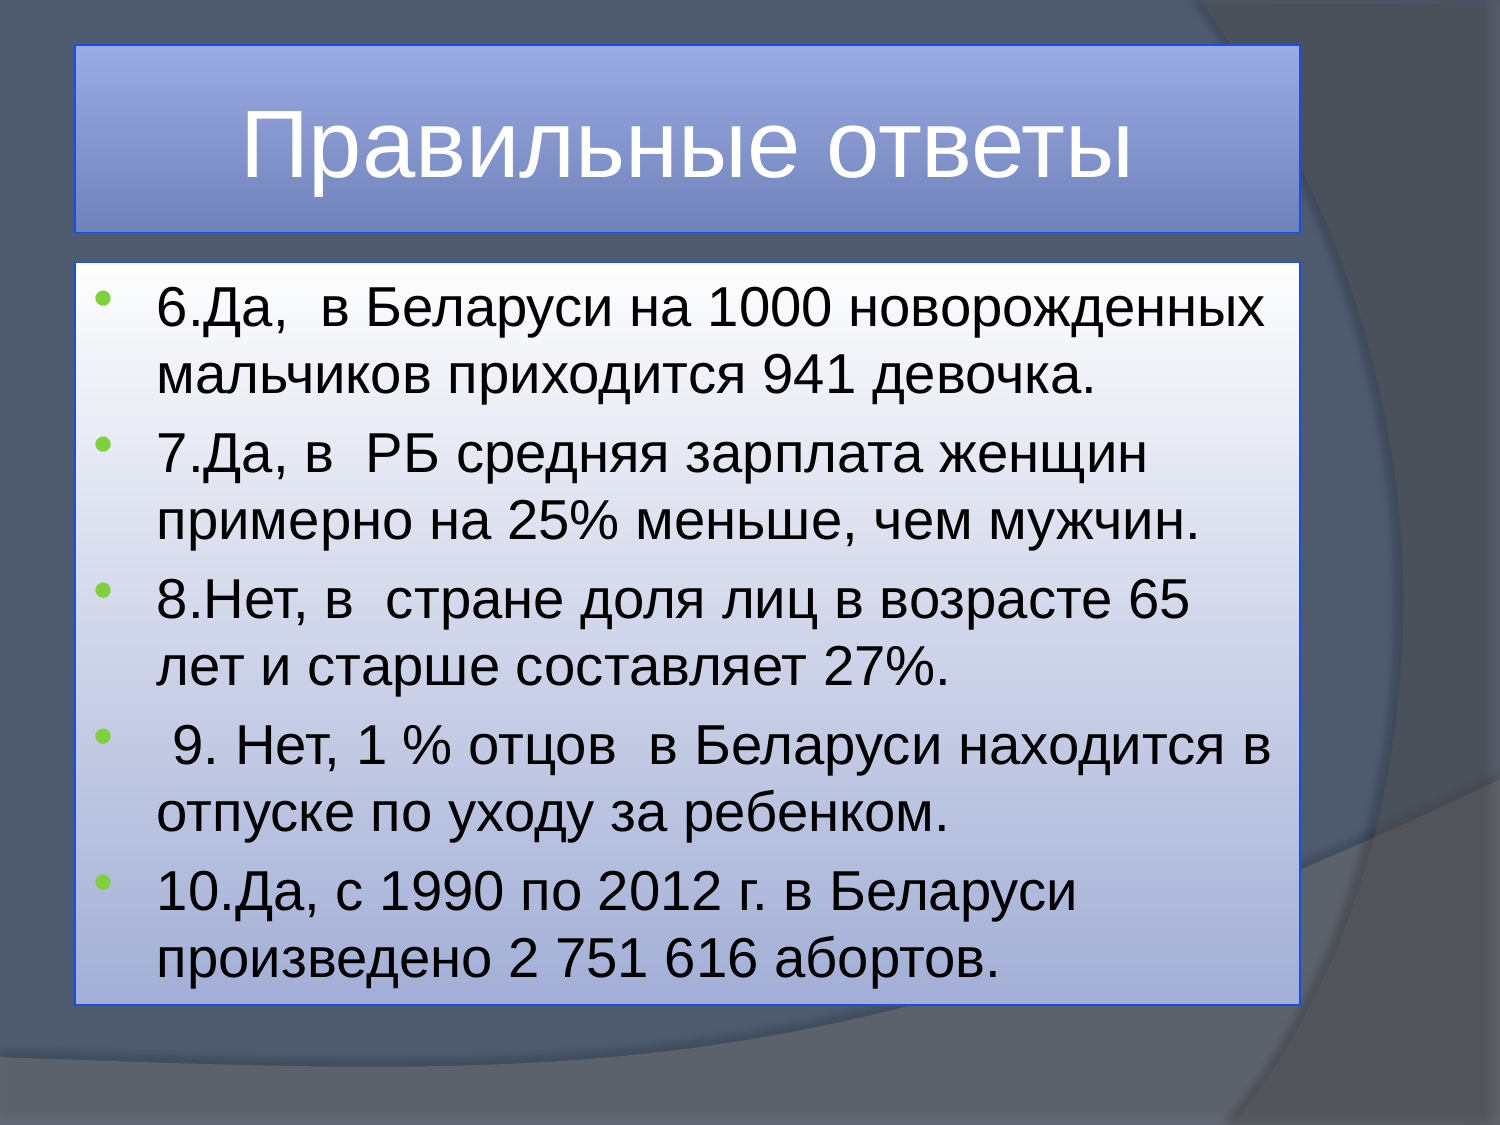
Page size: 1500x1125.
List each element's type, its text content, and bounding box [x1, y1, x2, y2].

list 6.Да, в Беларуси на 1000 новорожденных мальчиков приходится 941 девочка. 7.Да, в РБ средняя зарплата женщин примерно на 25% меньше, чем мужчин. 8.Нет, в стране доля лиц в возрасте 65 лет и старше составляет 27%. 9. Нет, 1 % отцов в Беларуси находится в отпуске по уходу за ребенком. 10.Да, с 1990 по 2012 г. в Беларуси произведено 2 751 616 абортов. [74, 262, 1301, 1006]
title Правильные ответы [74, 44, 1301, 233]
